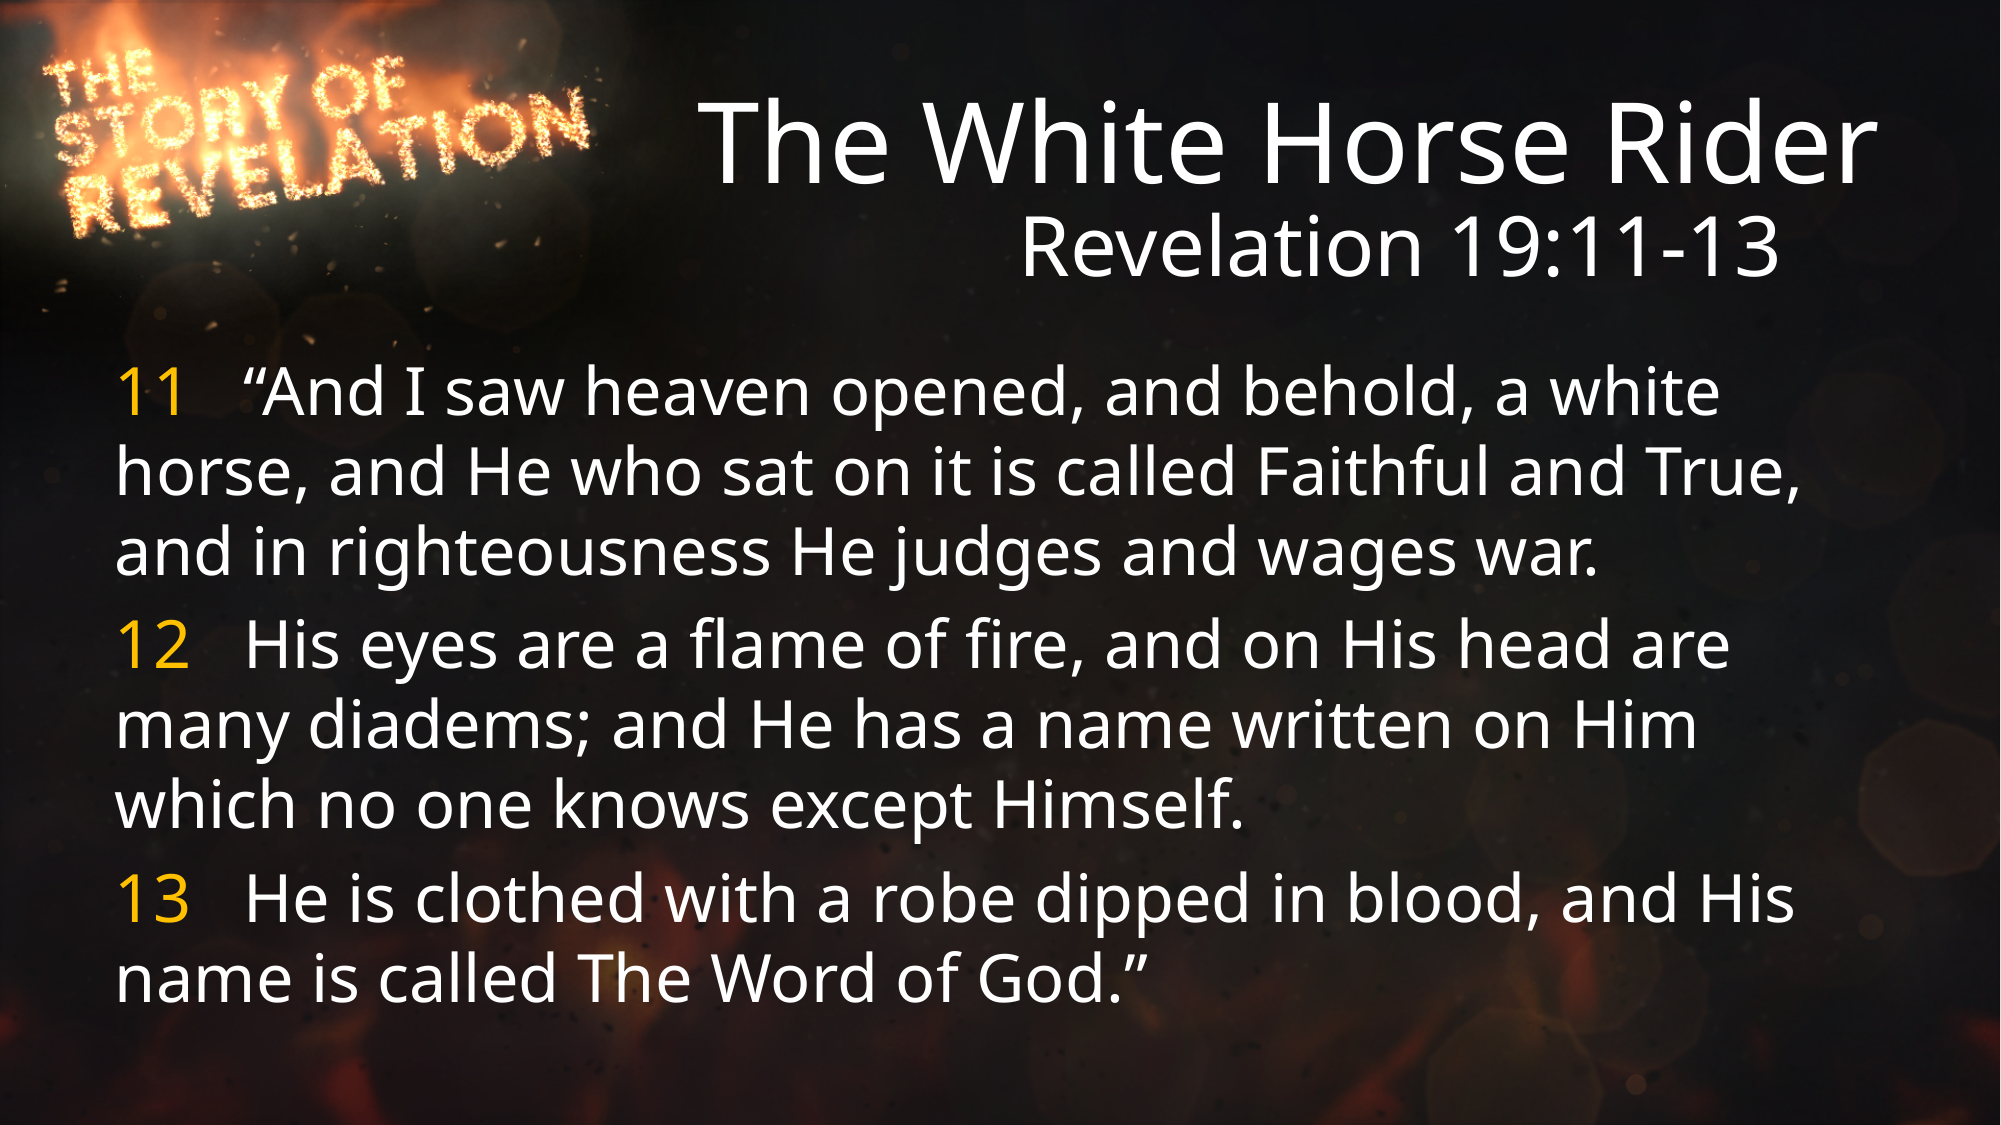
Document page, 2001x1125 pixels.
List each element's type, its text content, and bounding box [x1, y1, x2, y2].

text_box Revelation 19:11-13 [790, 149, 2000, 337]
picture [0, 0, 2001, 1125]
list 11 “And I saw heaven opened, and behold, a white horse, and He who sat on it is called Faithful and True, and in righteousness He judges and wages war. 12 His eyes are a flame of fire, and on His head are many diadems; and He has a name written on Him which no one knows except Himself. 13 He is clothed with a robe dipped in blood, and His name is called The Word of God.” [99, 340, 1900, 1035]
title The White Horse Rider [678, 45, 1900, 233]
text_box [765, 124, 1987, 312]
